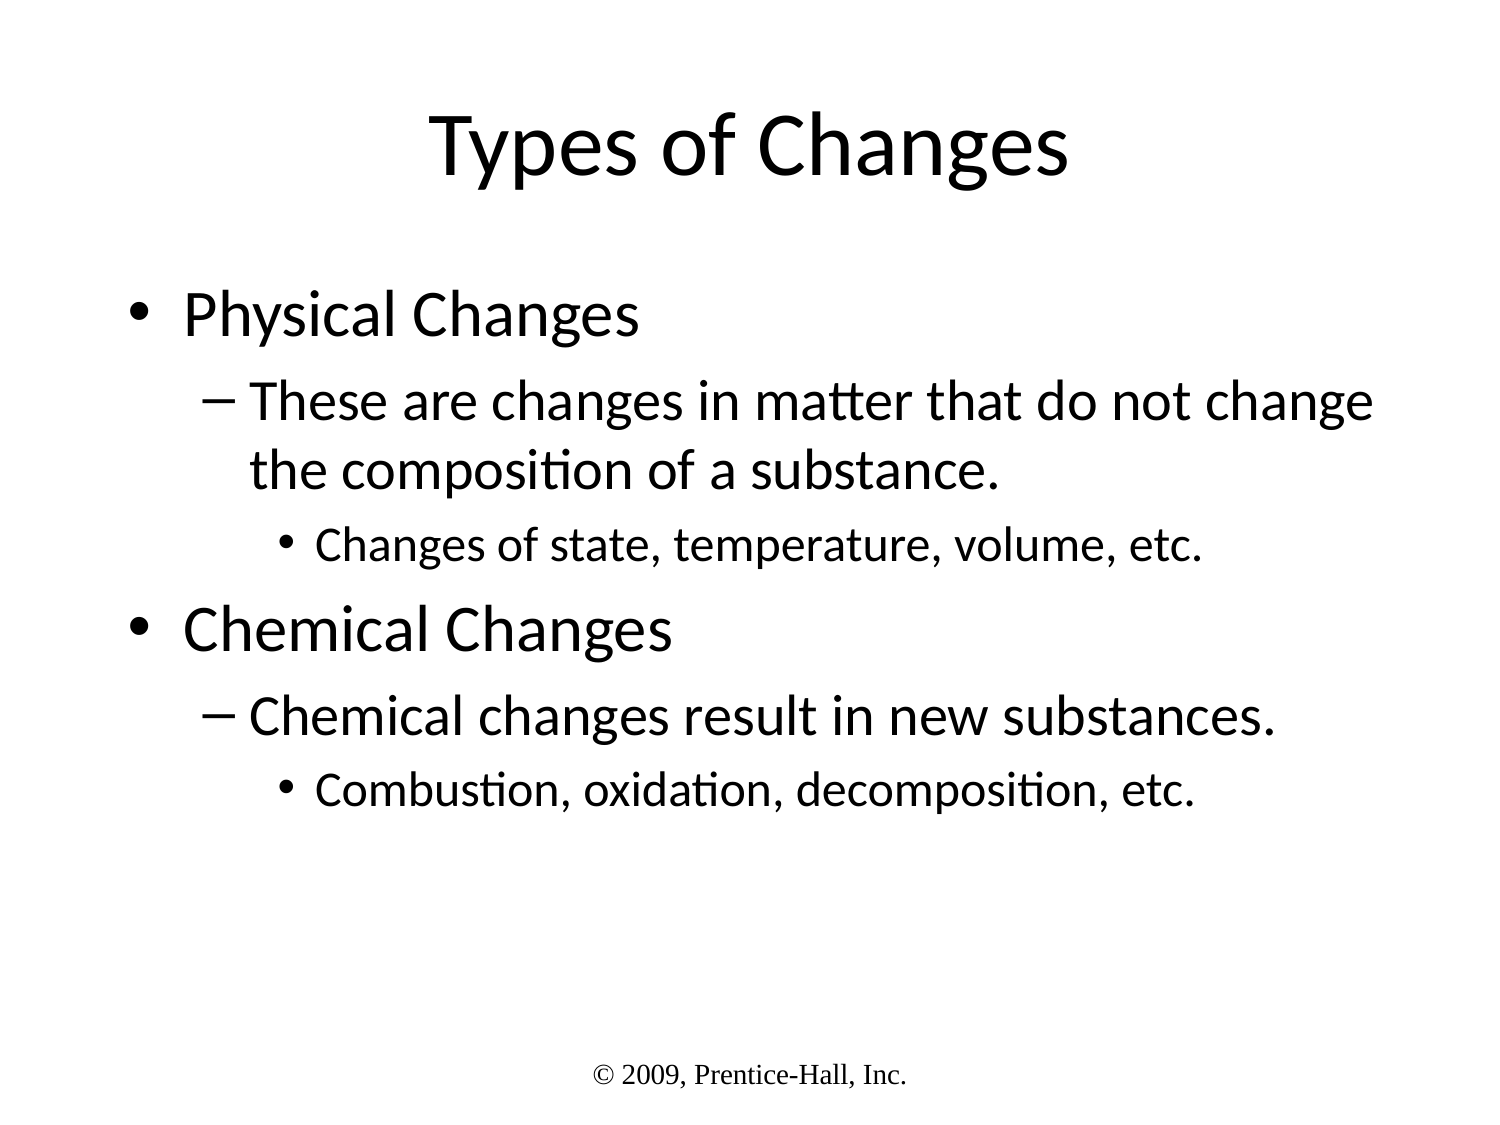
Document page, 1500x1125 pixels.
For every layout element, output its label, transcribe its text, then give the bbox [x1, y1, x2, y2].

footer © 2009, Prentice-Hall, Inc. [512, 1042, 988, 1103]
list Physical Changes These are changes in matter that do not change the composition of a substance. Changes of state, temperature, volume, etc. Chemical Changes Chemical changes result in new substances. Combustion, oxidation, decomposition, etc. [112, 262, 1450, 938]
title Types of Changes [75, 45, 1425, 233]
